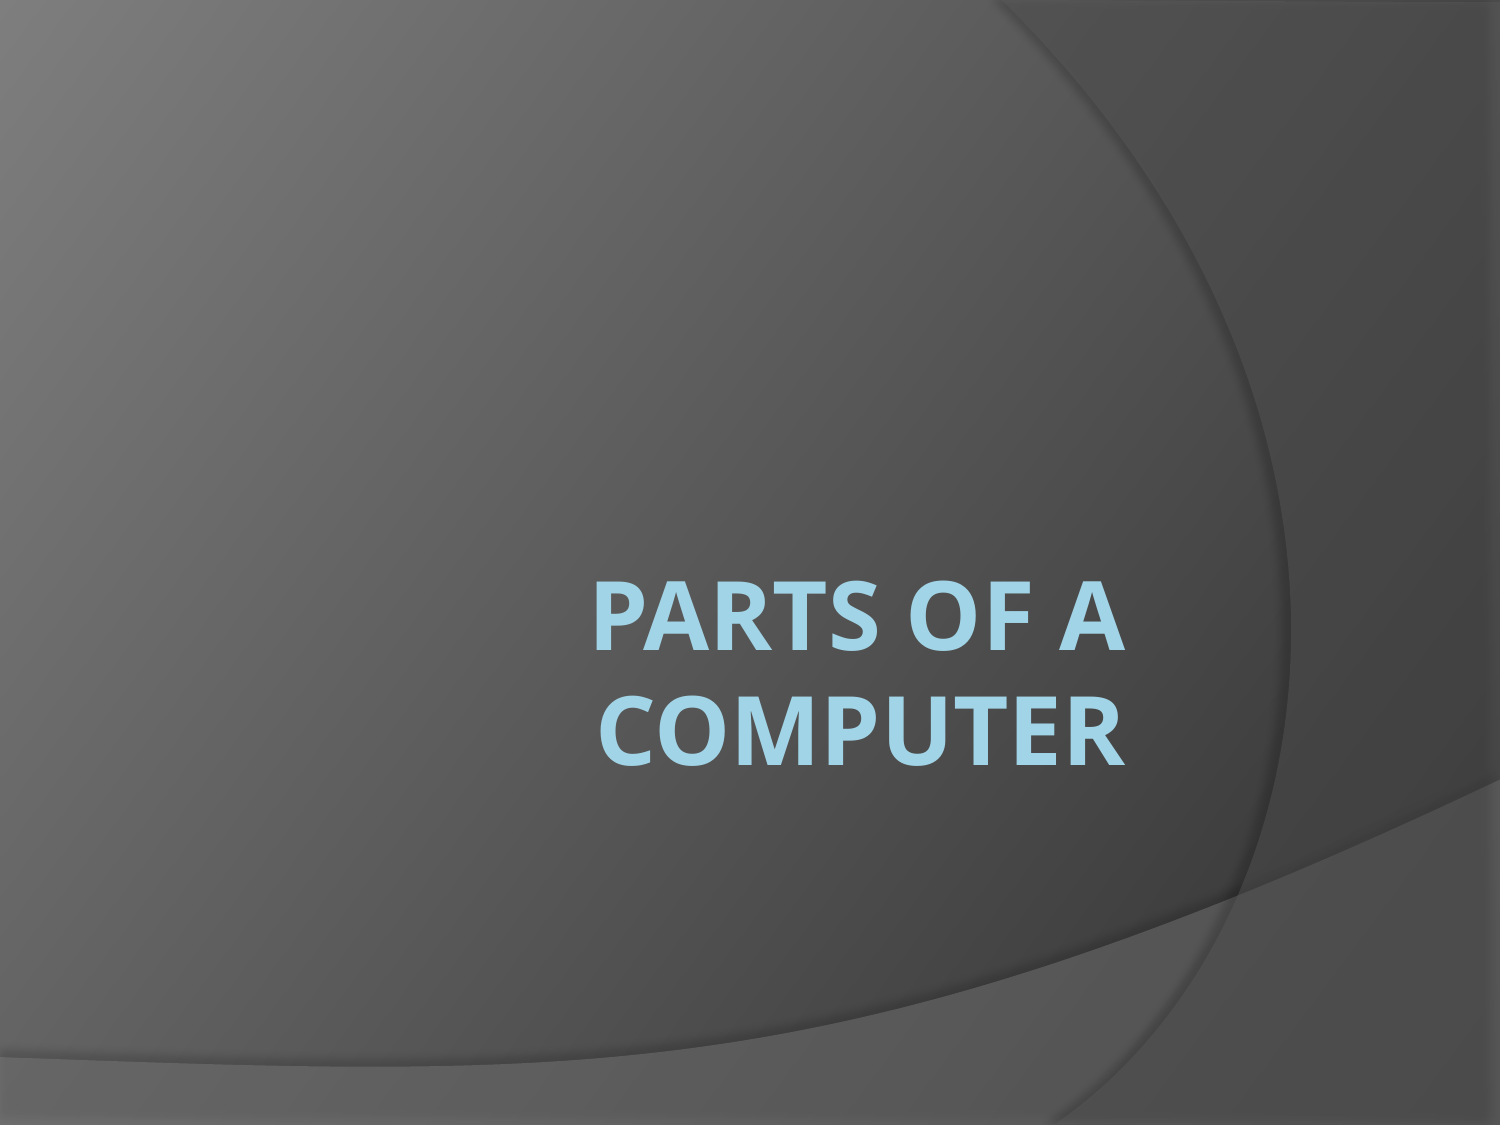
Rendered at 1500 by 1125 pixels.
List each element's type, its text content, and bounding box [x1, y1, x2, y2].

title Parts of a Computer [70, 547, 1134, 925]
